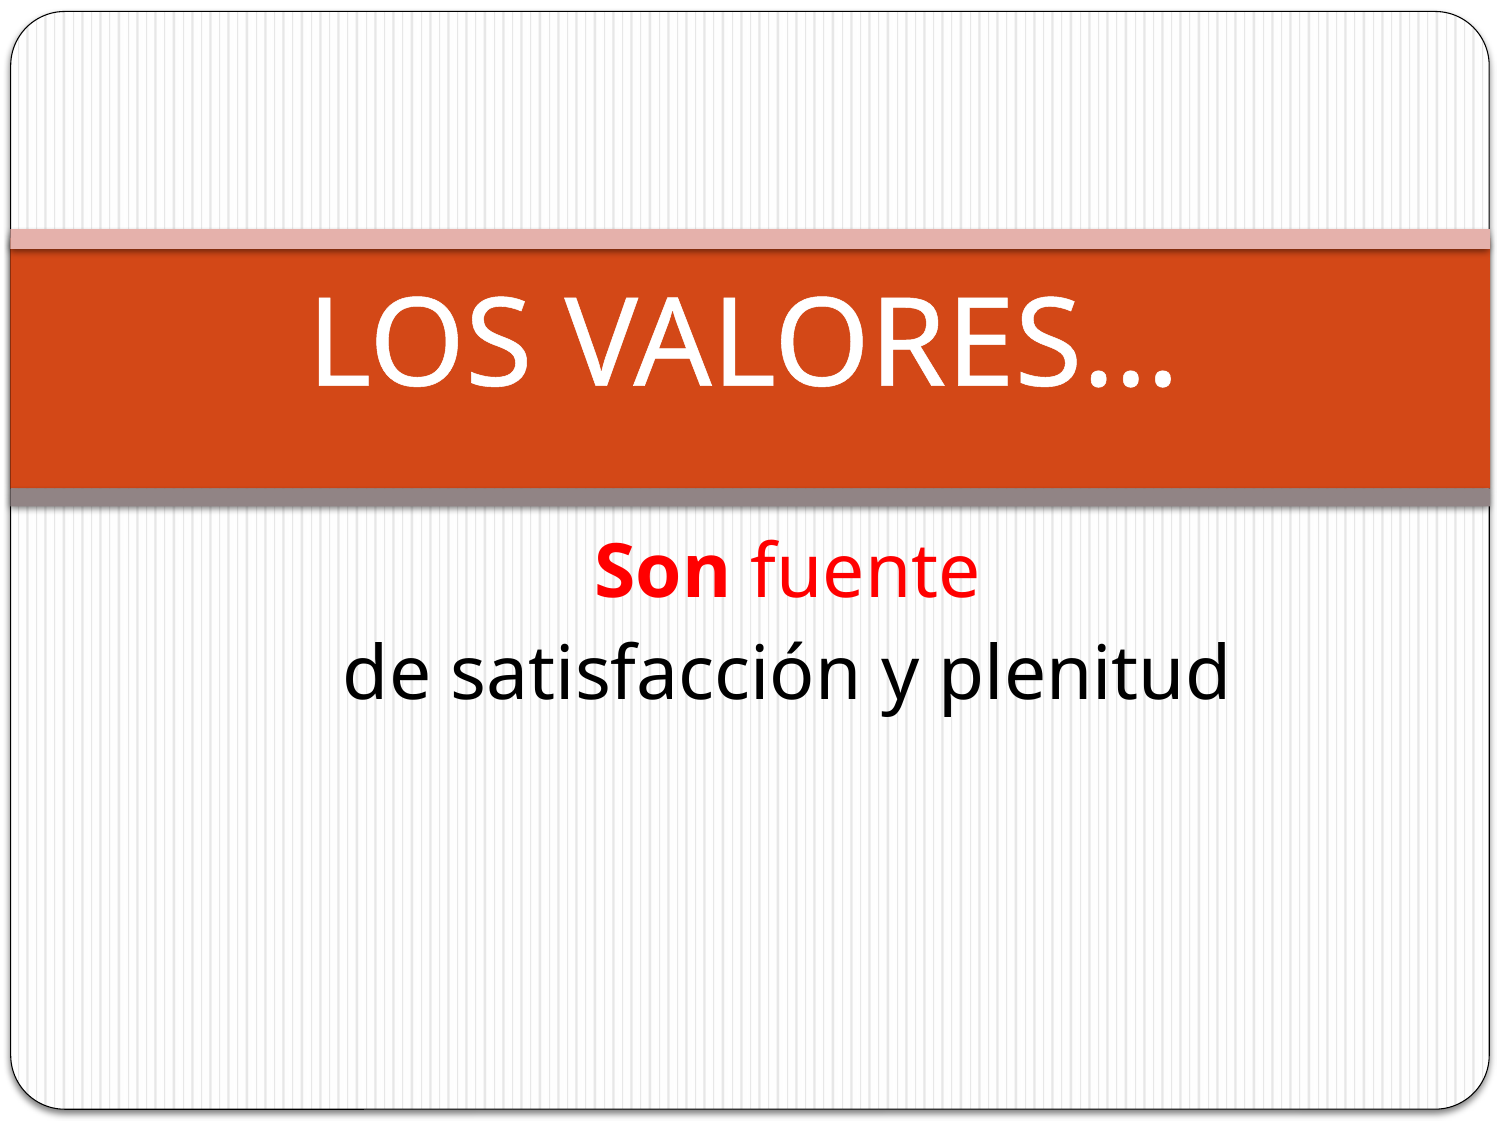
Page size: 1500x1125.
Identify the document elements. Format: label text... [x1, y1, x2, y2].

subtitle LOS VALORES… [218, 255, 1269, 515]
text_box Son fuente de satisfacción y plenitud [149, 515, 1425, 1083]
